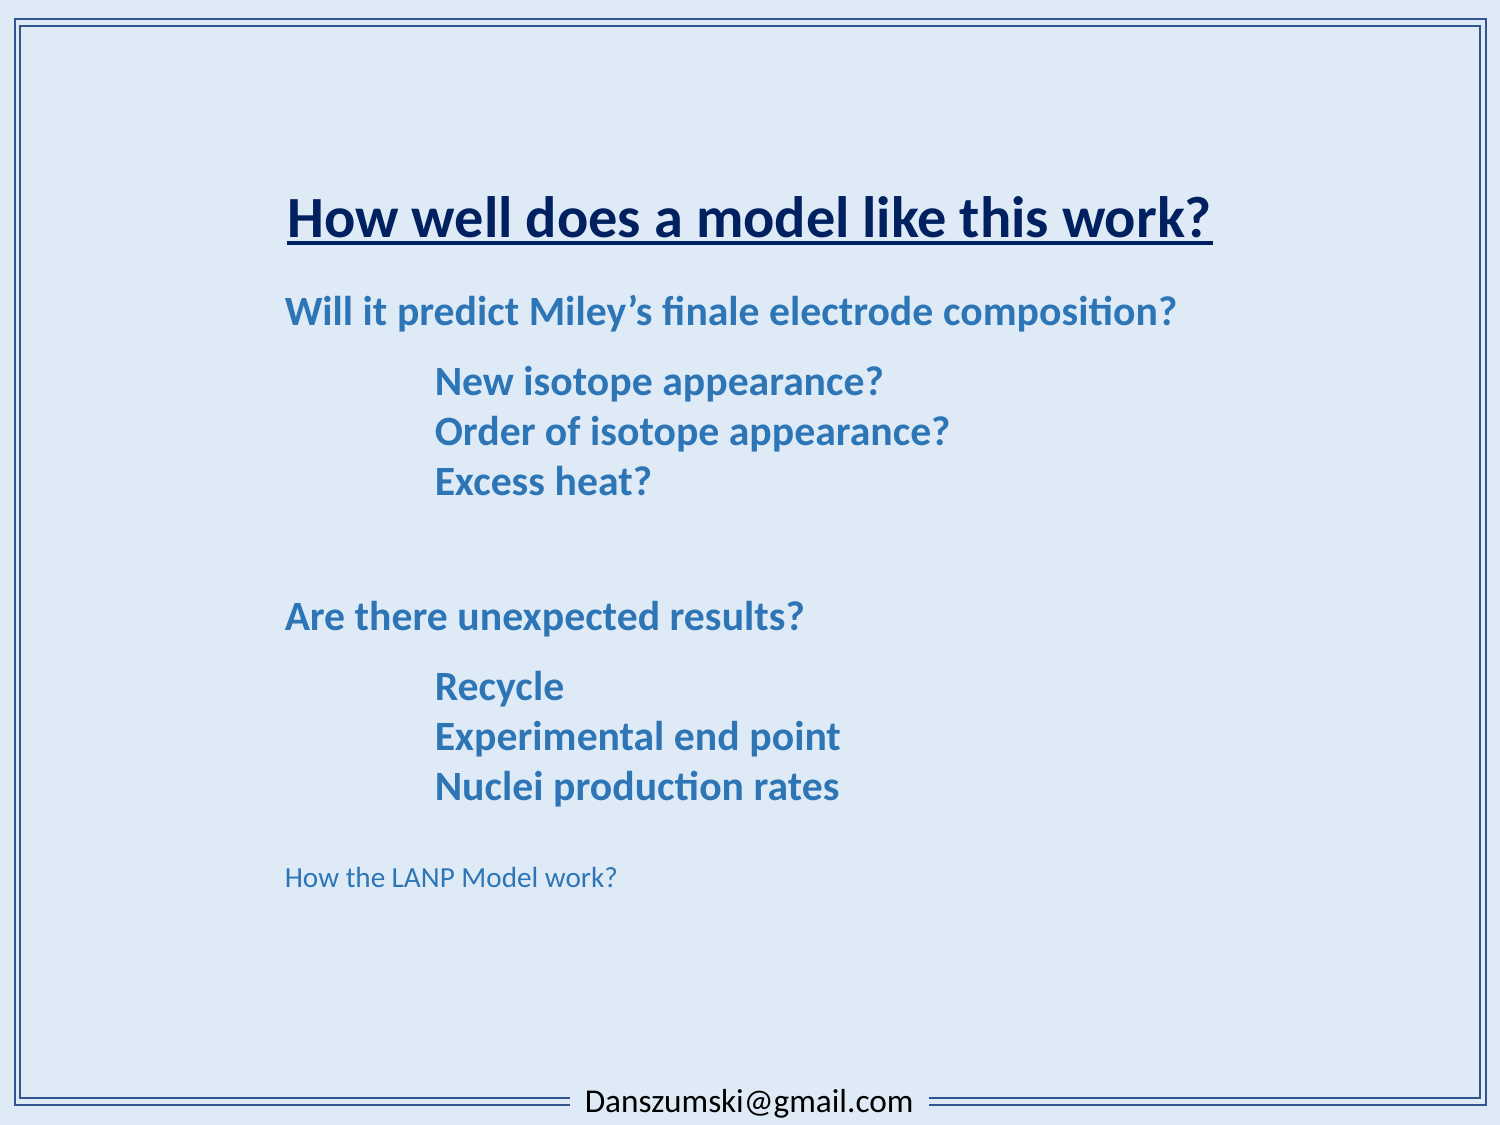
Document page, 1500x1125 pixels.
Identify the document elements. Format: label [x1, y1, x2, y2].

text_box [14, 18, 1487, 1125]
